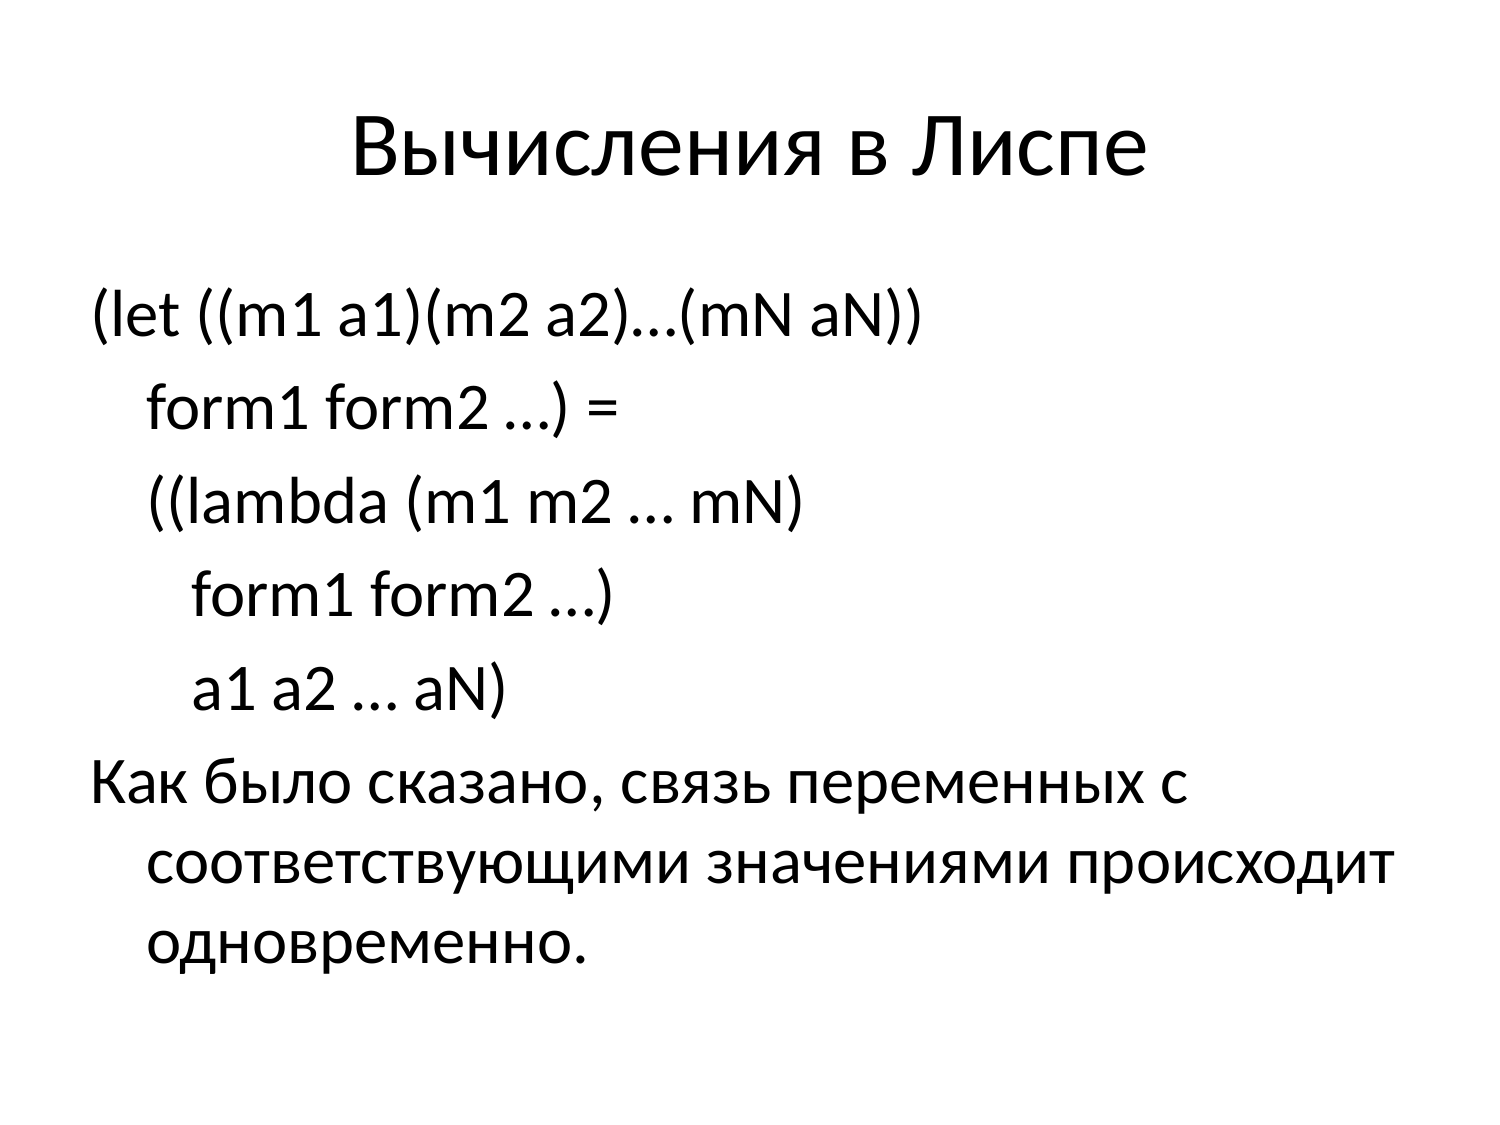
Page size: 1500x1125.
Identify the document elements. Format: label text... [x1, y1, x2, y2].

title Вычисления в Лиспе [75, 45, 1425, 233]
list (let ((m1 a1)(m2 a2)…(mN aN)) form1 form2 …) = ((lambda (m1 m2 … mN) form1 form2 …) a1 a2 … aN) Как было сказано, связь переменных с соответствующими значениями происходит одновременно. [75, 262, 1425, 1005]
